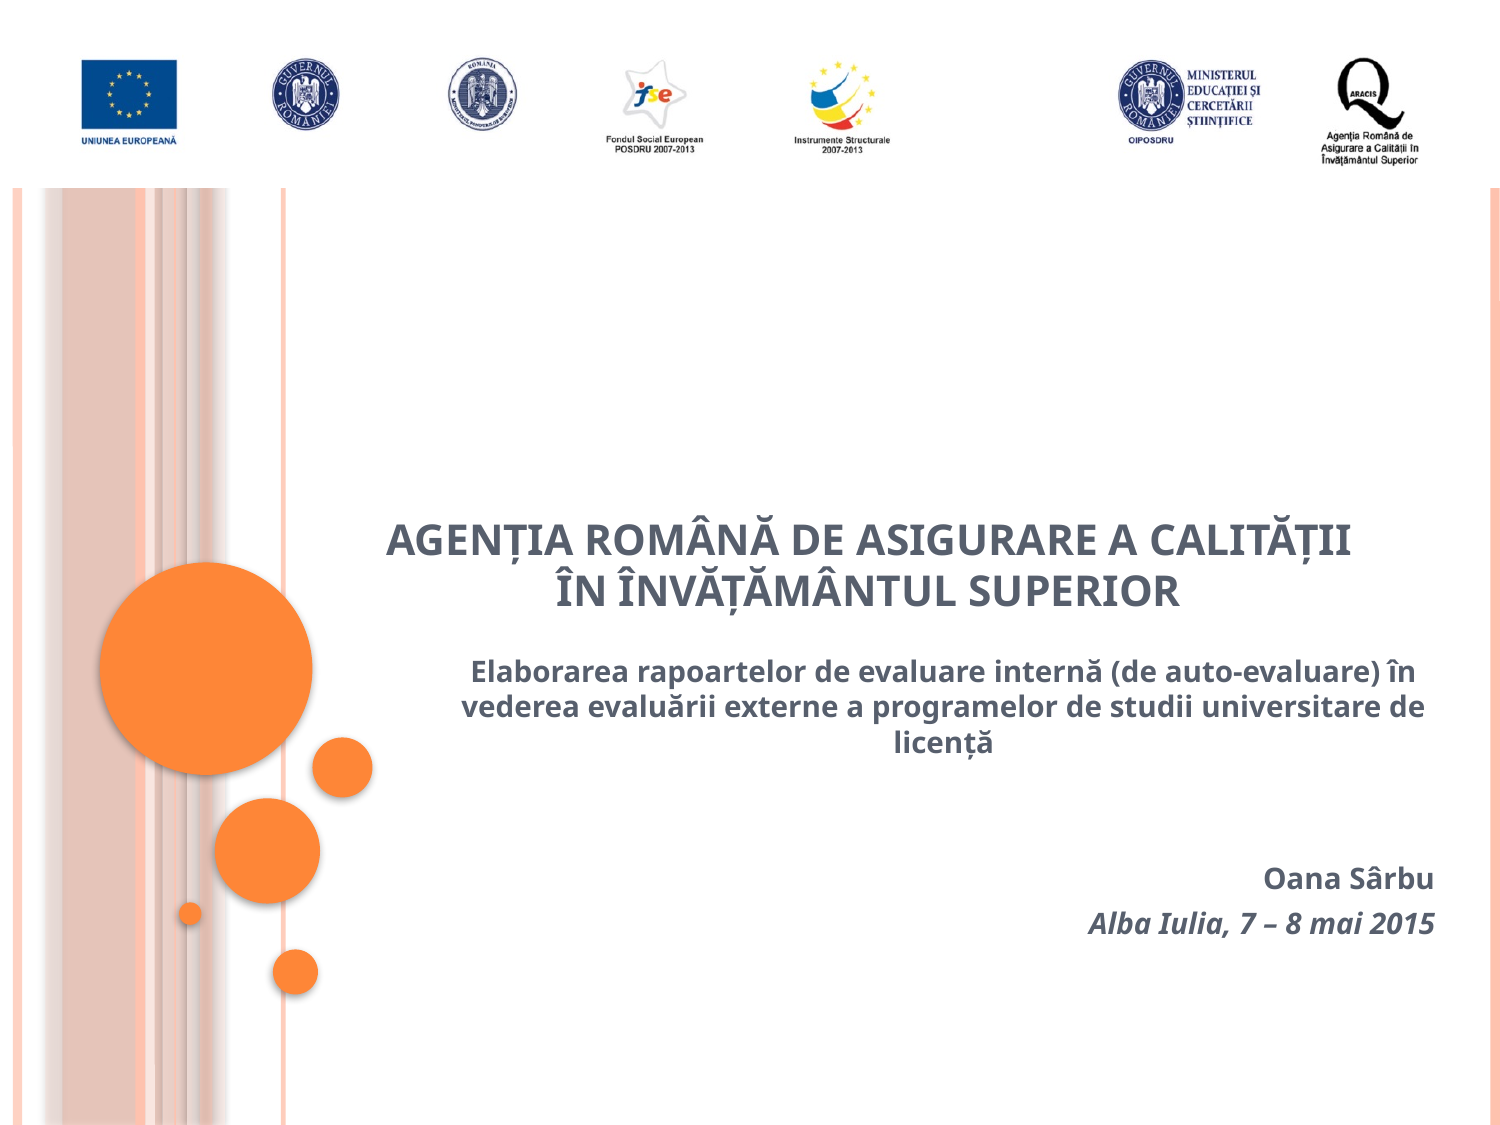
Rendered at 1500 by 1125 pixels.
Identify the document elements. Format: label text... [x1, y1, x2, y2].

picture [0, 0, 1500, 188]
title Agenţia română de asigurare a calităţii în învăţământul superior [362, 450, 1375, 775]
subtitle Elaborarea rapoartelor de evaluare internă (de auto-evaluare) în vederea evaluării externe a programelor de studii universitare de licenţă Oana Sârbu Alba Iulia, 7 – 8 mai 2015 [437, 600, 1450, 950]
